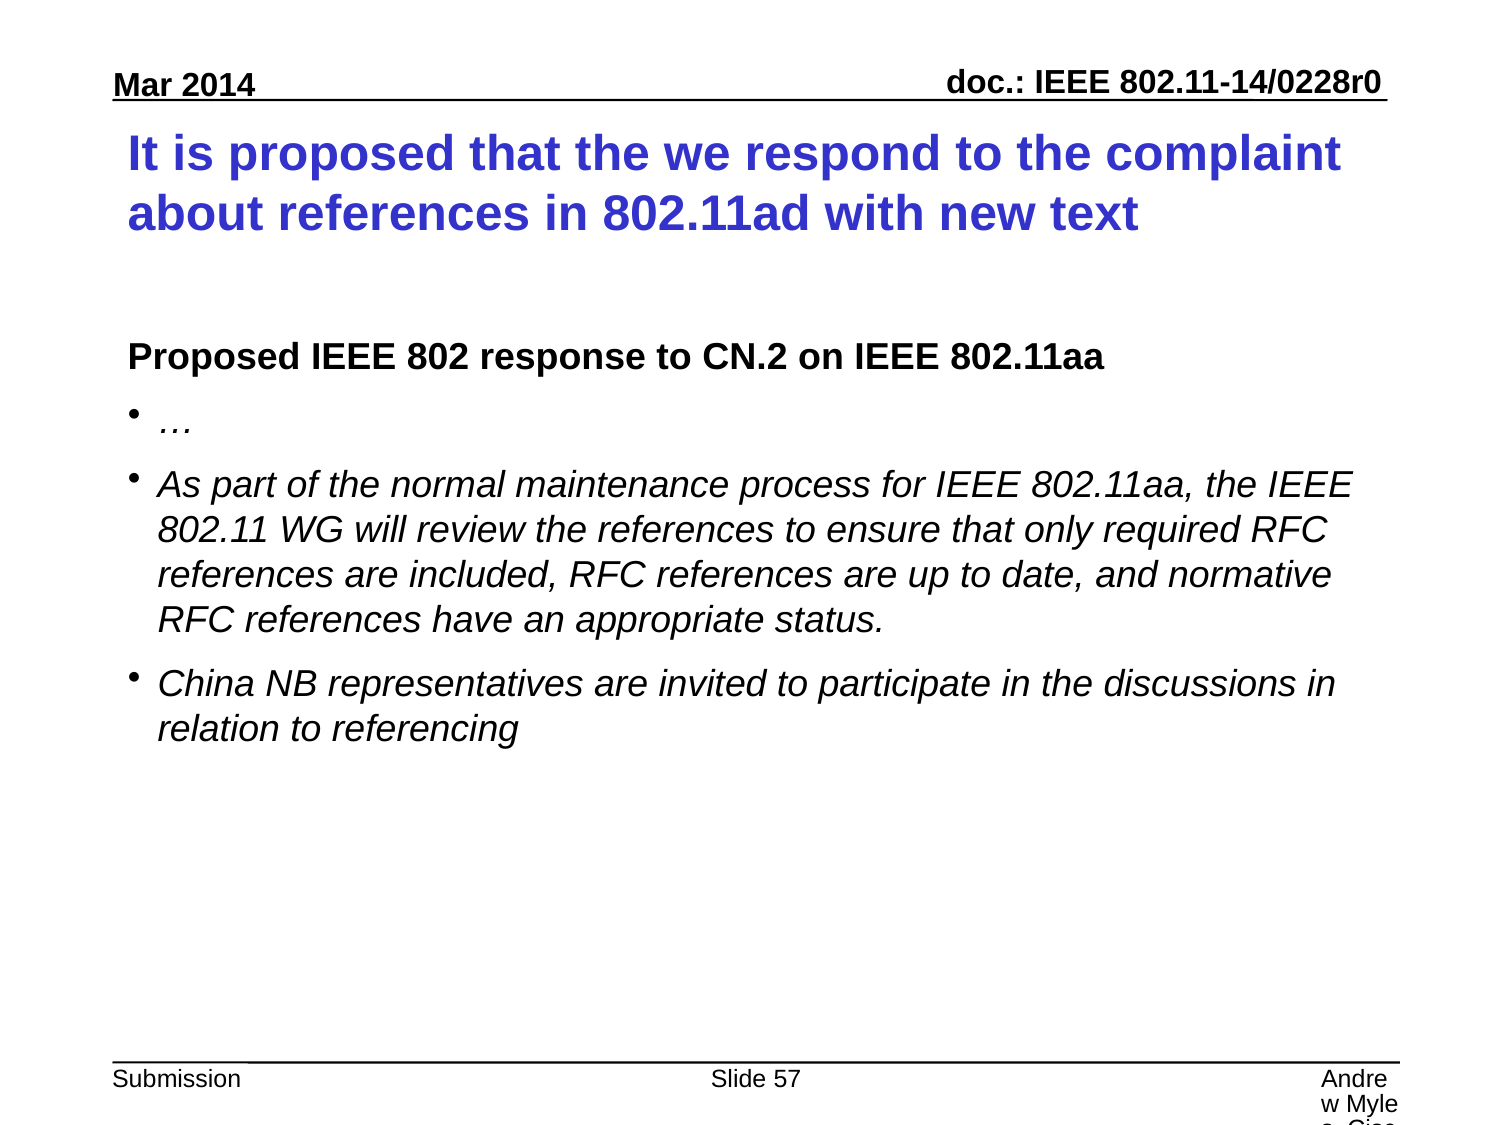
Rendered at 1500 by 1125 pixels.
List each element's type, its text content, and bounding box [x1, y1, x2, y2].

footer Andrew Myles, Cisco [1320, 1061, 1402, 1093]
slide_number Slide 57 [709, 1061, 803, 1093]
title It is proposed that the we respond to the complaint about references in 802.11ad with new text [112, 112, 1388, 288]
list Proposed IEEE 802 response to CN.2 on IEEE 802.11aa … As part of the normal maintenance process for IEEE 802.11aa, the IEEE 802.11 WG will review the references to ensure that only required RFC references are included, RFC references are up to date, and normative RFC references have an appropriate status. China NB representatives are invited to participate in the discussions in relation to referencing [112, 324, 1388, 1000]
